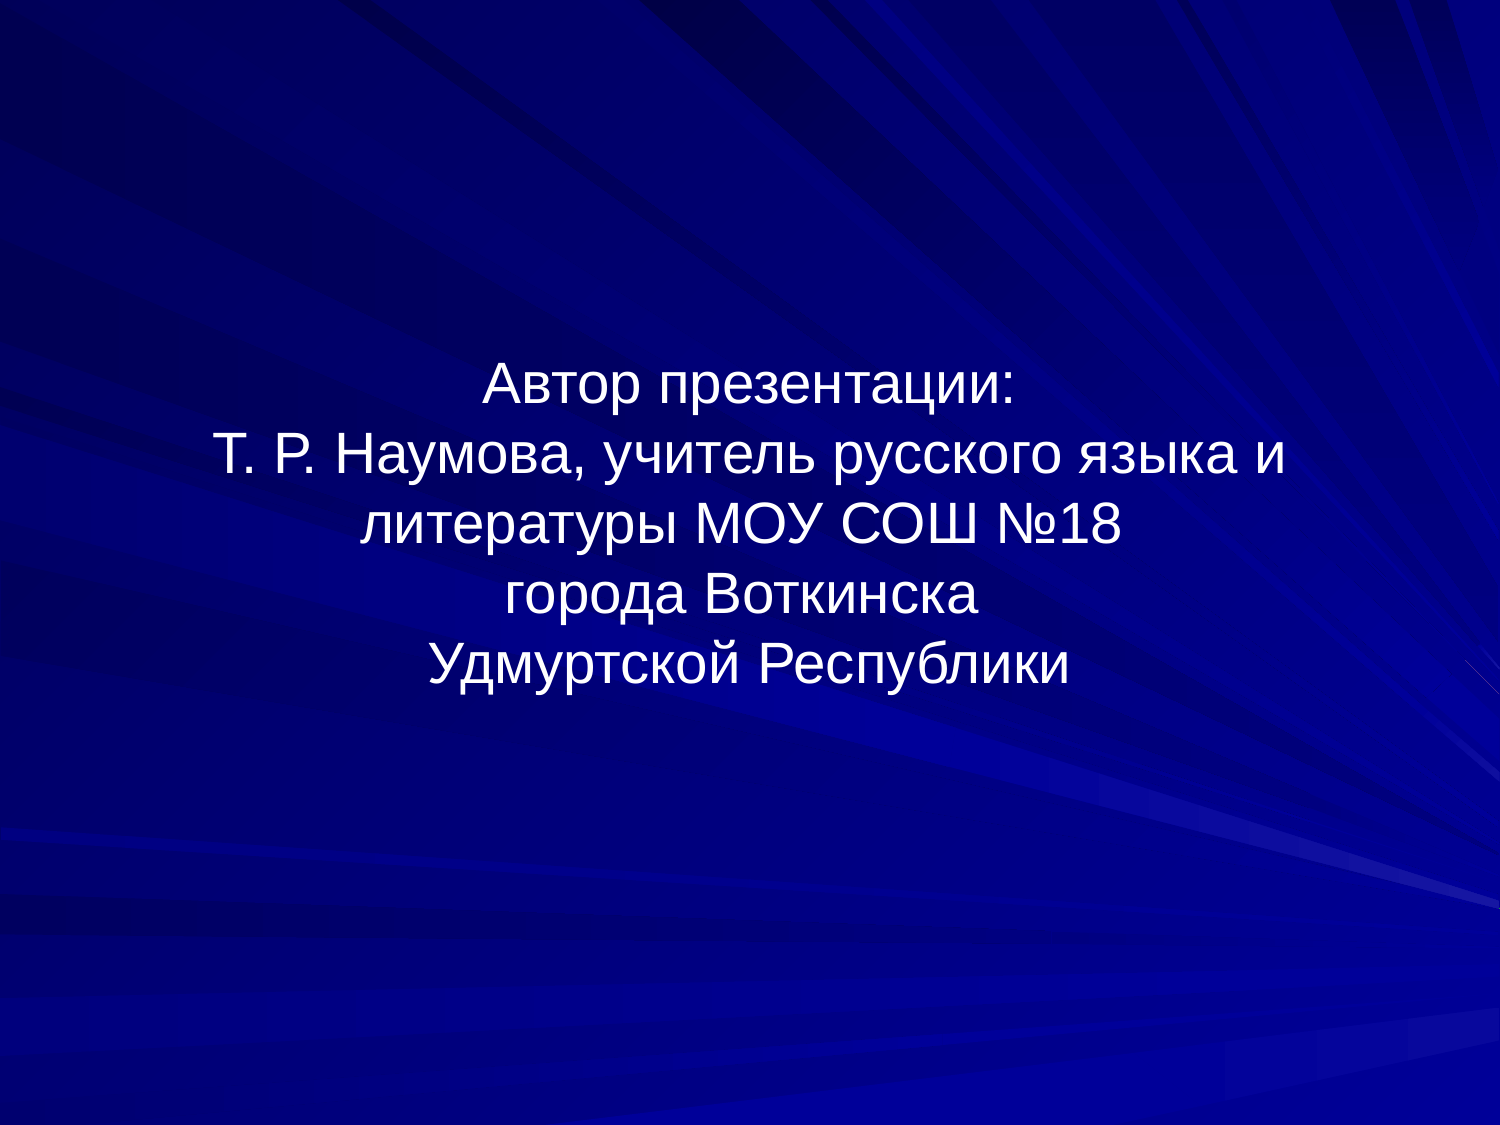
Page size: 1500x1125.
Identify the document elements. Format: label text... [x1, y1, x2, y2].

text_box Автор презентации: Т. Р. Наумова, учитель русского языка и литературы МОУ СОШ №18 города Воткинска Удмуртской Республики [174, 337, 1325, 703]
